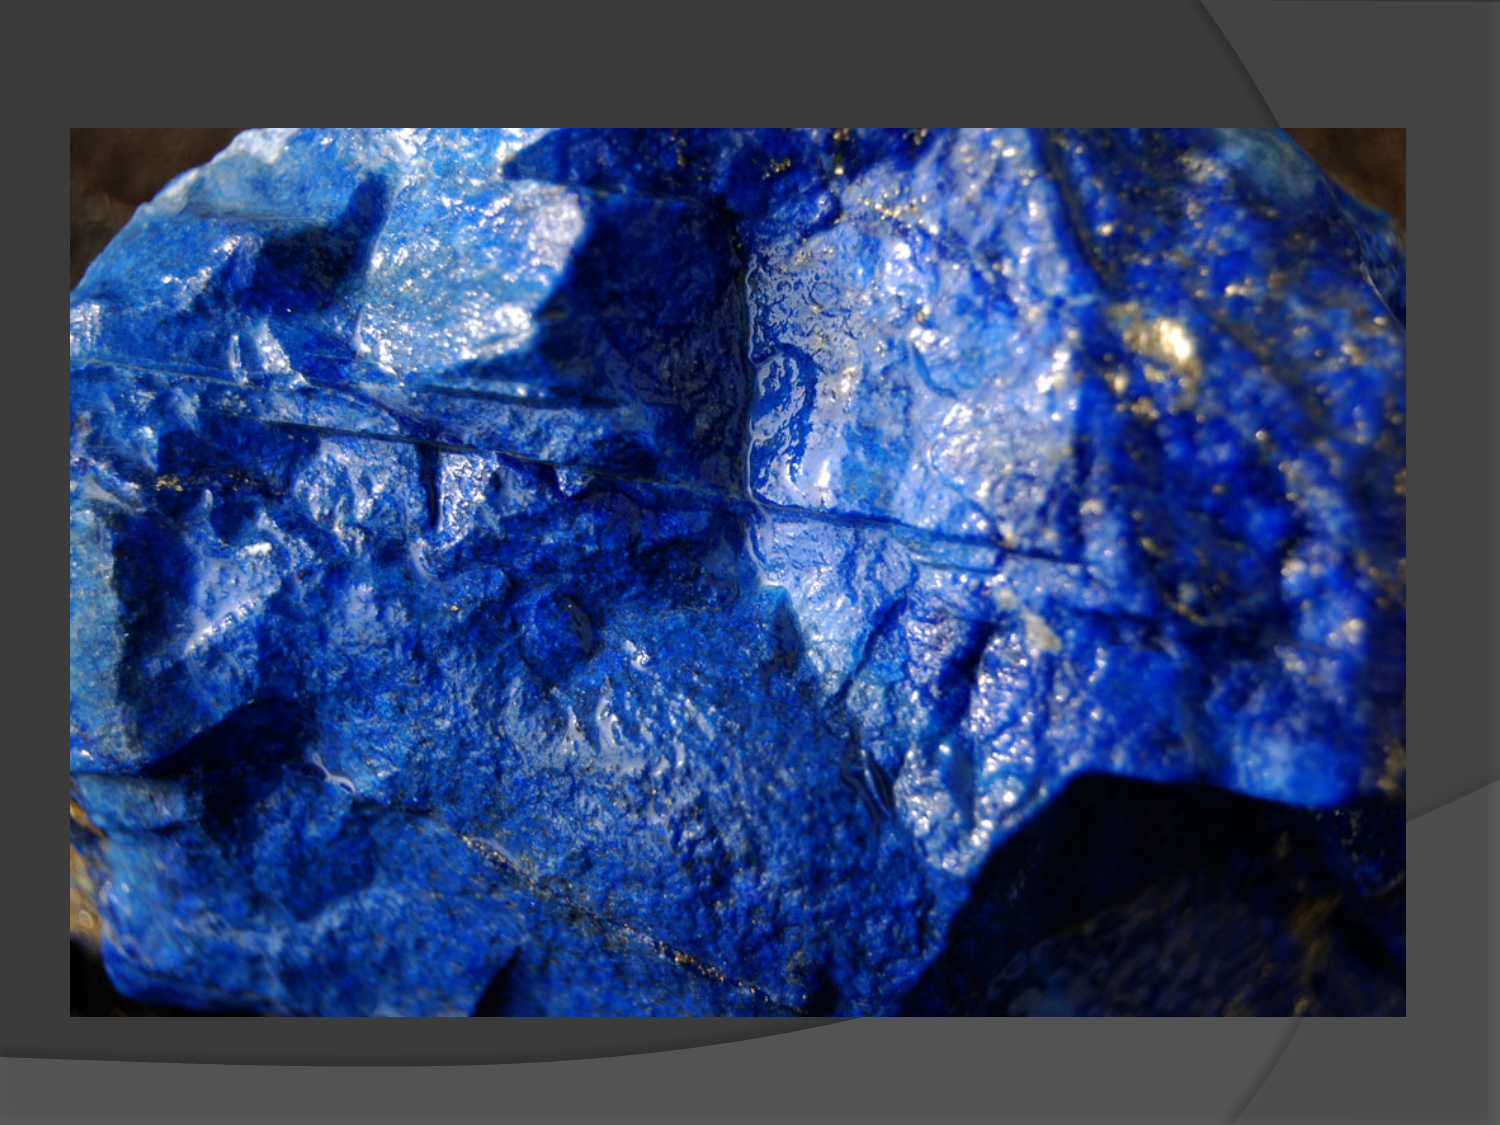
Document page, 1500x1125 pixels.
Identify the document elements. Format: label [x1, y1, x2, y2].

list [70, 128, 1406, 1017]
